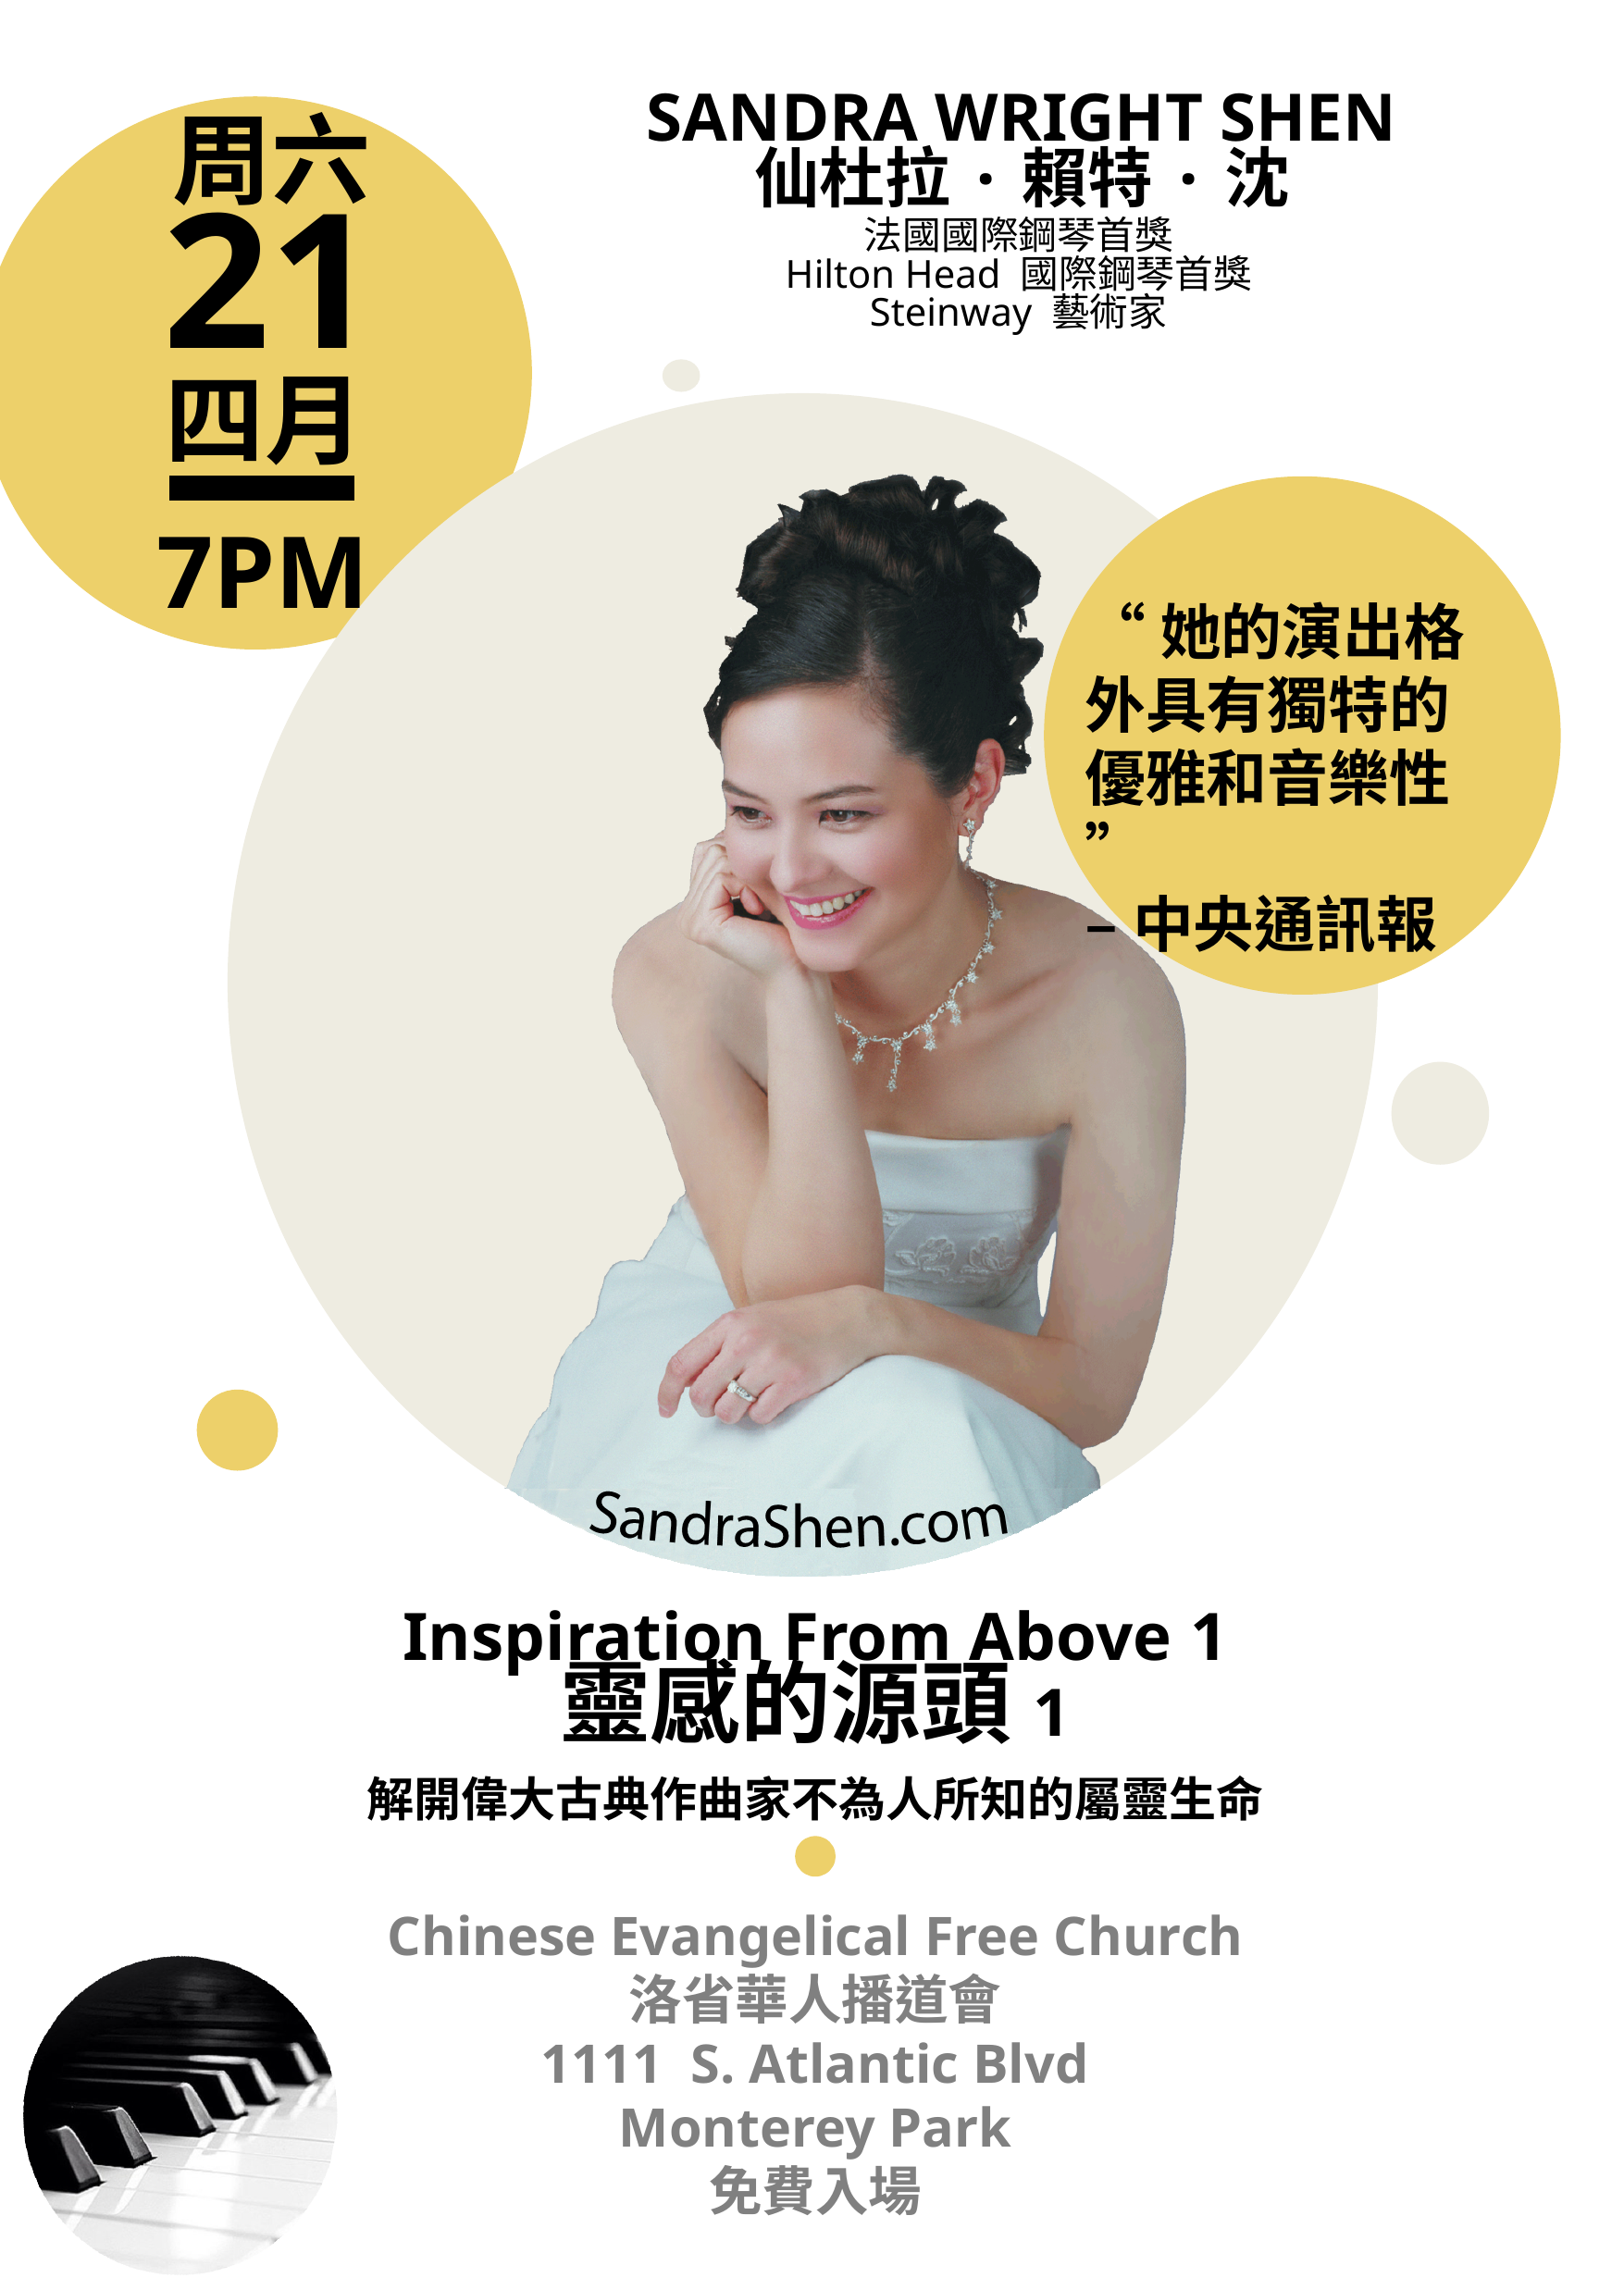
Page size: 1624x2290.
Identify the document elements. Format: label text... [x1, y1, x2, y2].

text_box 21 [149, 243, 391, 393]
text_box 周六 [158, 90, 385, 224]
text_box [194, 1387, 280, 1473]
text_box [1190, 972, 1381, 1421]
text_box SANDRA WRIGHT SHEN 仙杜拉·賴特·沈 [603, 81, 1441, 226]
text_box [660, 357, 702, 394]
text_box Inspiration From Above 1 靈感的源頭1 [288, 1581, 1343, 1753]
text_box [1190, 474, 1563, 917]
text_box Chinese Evangelical Free Church 洛省華人播道會 1111 S. Atlantic Blvd Monterey Park 免費入場 [329, 1895, 1301, 2290]
text_box “她的演出格外具有獨特的優雅和音樂性” –中央通訊報 [1190, 587, 1490, 967]
text_box [225, 479, 500, 1486]
text_box [1389, 1059, 1492, 1167]
text_box [160, 635, 335, 652]
picture [21, 1955, 338, 2275]
text_box [512, 390, 1094, 472]
text_box [1190, 967, 1423, 997]
text_box 解開偉大古典作曲家不為人所知的屬靈生命 [282, 1753, 1348, 1837]
picture [504, 473, 1186, 1578]
text_box [0, 112, 534, 628]
text_box 7PM [143, 501, 384, 635]
text_box 四月 [118, 334, 412, 484]
text_box 法國國際鋼琴首獎 Hilton Head 國際鋼琴首獎 Steinway 藝術家 [736, 211, 1301, 341]
text_box [793, 1834, 838, 1879]
